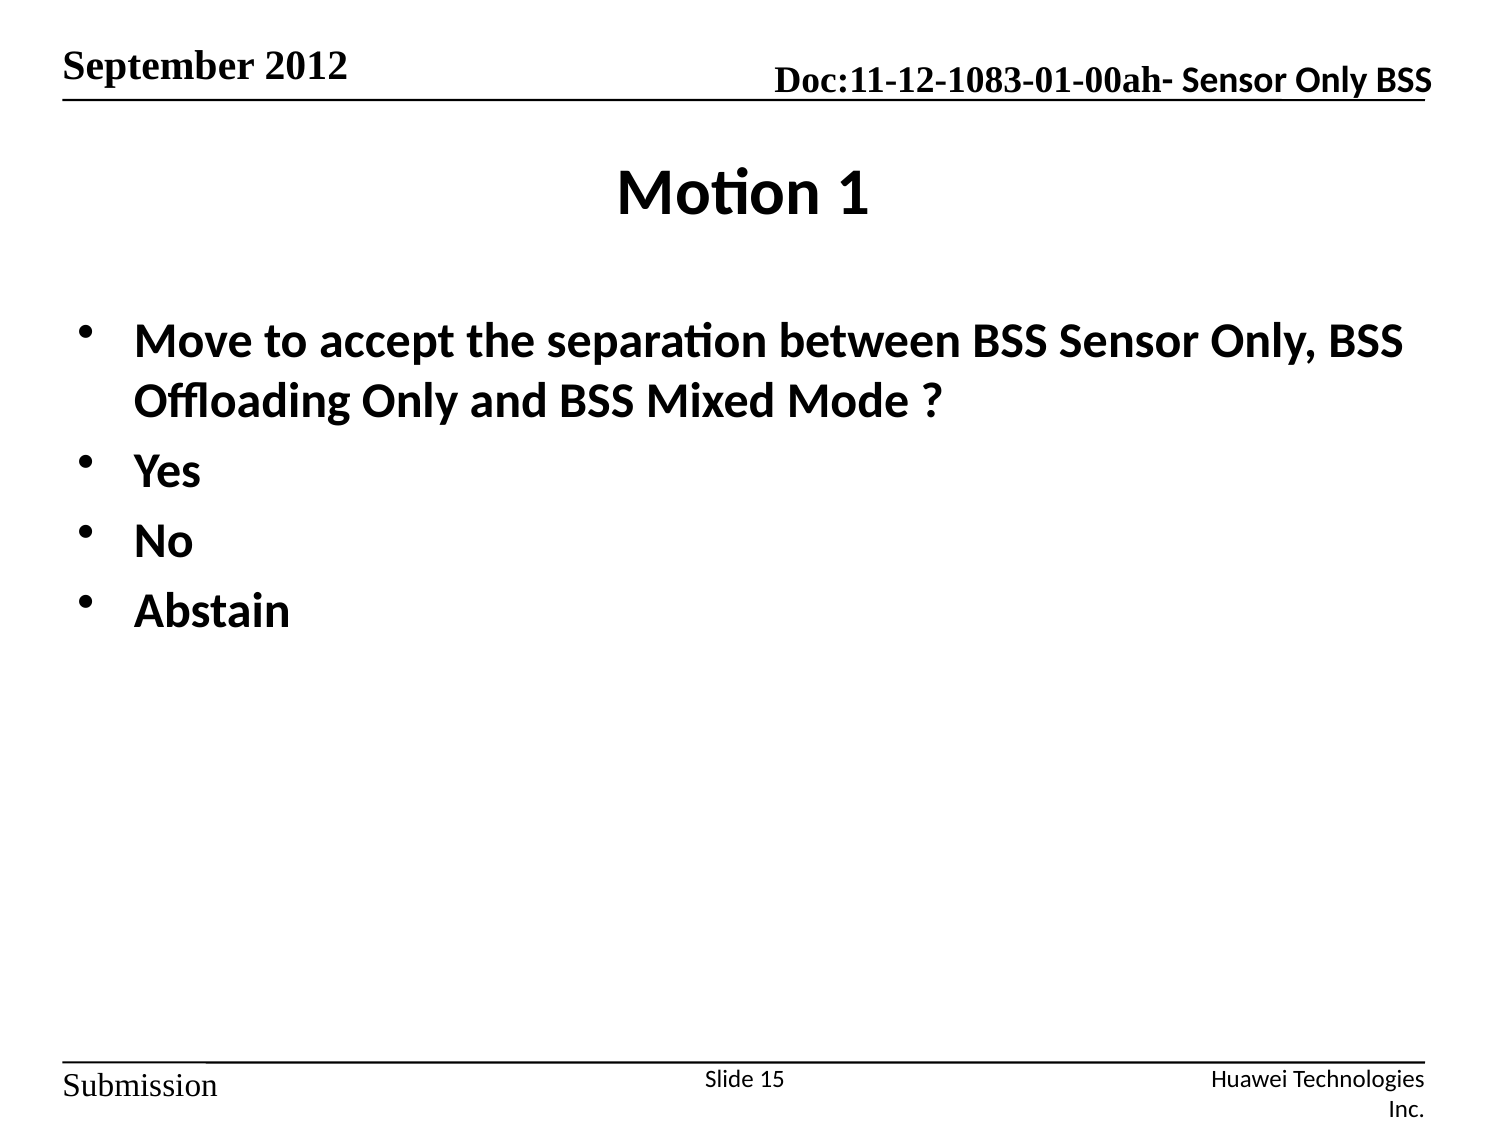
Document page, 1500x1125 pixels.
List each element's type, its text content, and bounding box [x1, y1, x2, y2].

list Move to accept the separation between BSS Sensor Only, BSS Offloading Only and BSS Mixed Mode ? Yes No Abstain [62, 299, 1426, 1001]
title Motion 1 [62, 112, 1426, 263]
slide_number Slide 15 [702, 1061, 788, 1093]
footer Huawei Technologies Inc. [1209, 1061, 1426, 1093]
